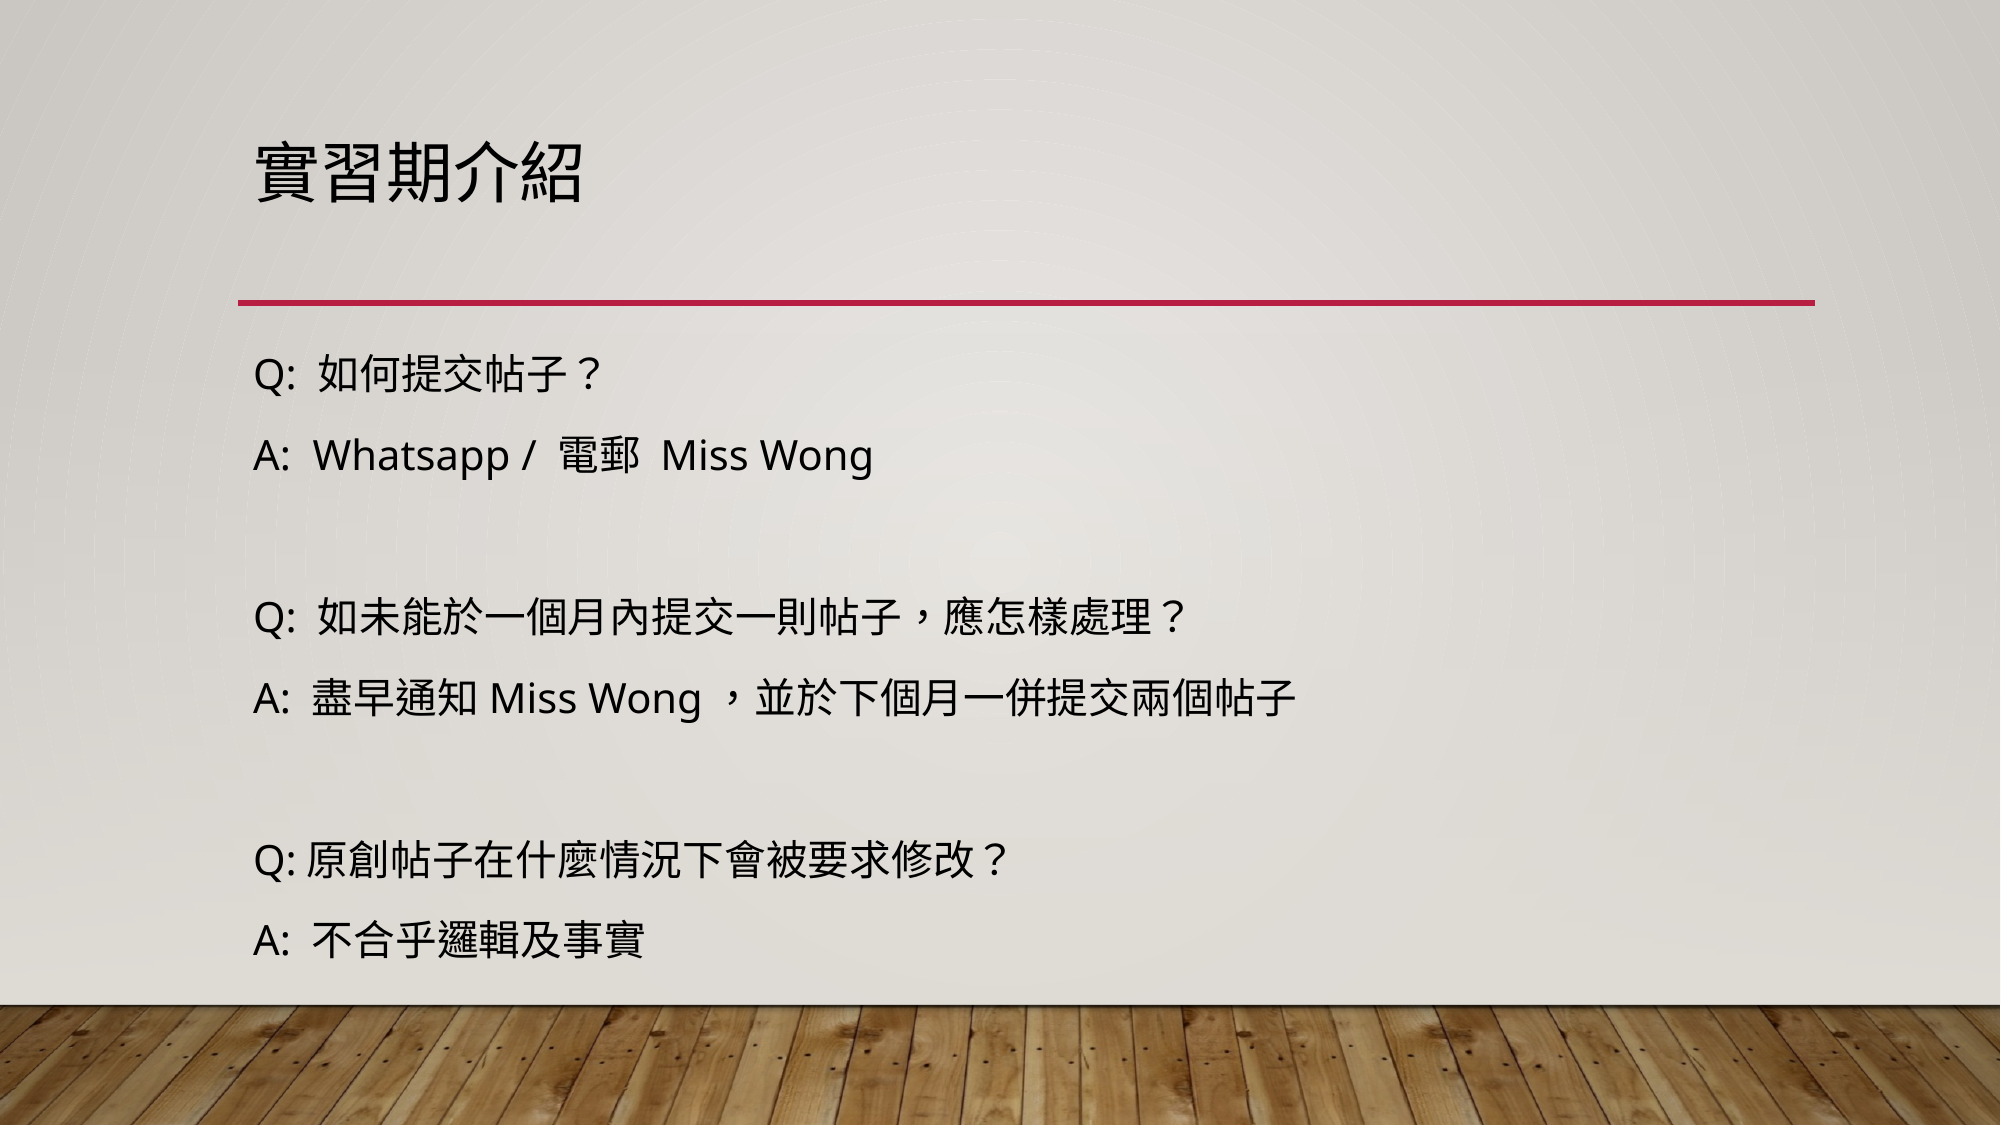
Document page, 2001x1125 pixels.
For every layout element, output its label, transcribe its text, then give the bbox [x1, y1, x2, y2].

picture [0, 1005, 2000, 1125]
title 實習期介紹 [238, 131, 1814, 305]
list Q: 如何提交帖子？ A: Whatsapp / 電郵 Miss Wong Q: 如未能於一個月內提交一則帖子，應怎樣處理？ A: 盡早通知Miss Wong，並於下個月一併提交兩個帖子 Q:原創帖子在什麼情況下會被要求修改？ A: 不合乎邏輯及事實 [238, 330, 1814, 1072]
